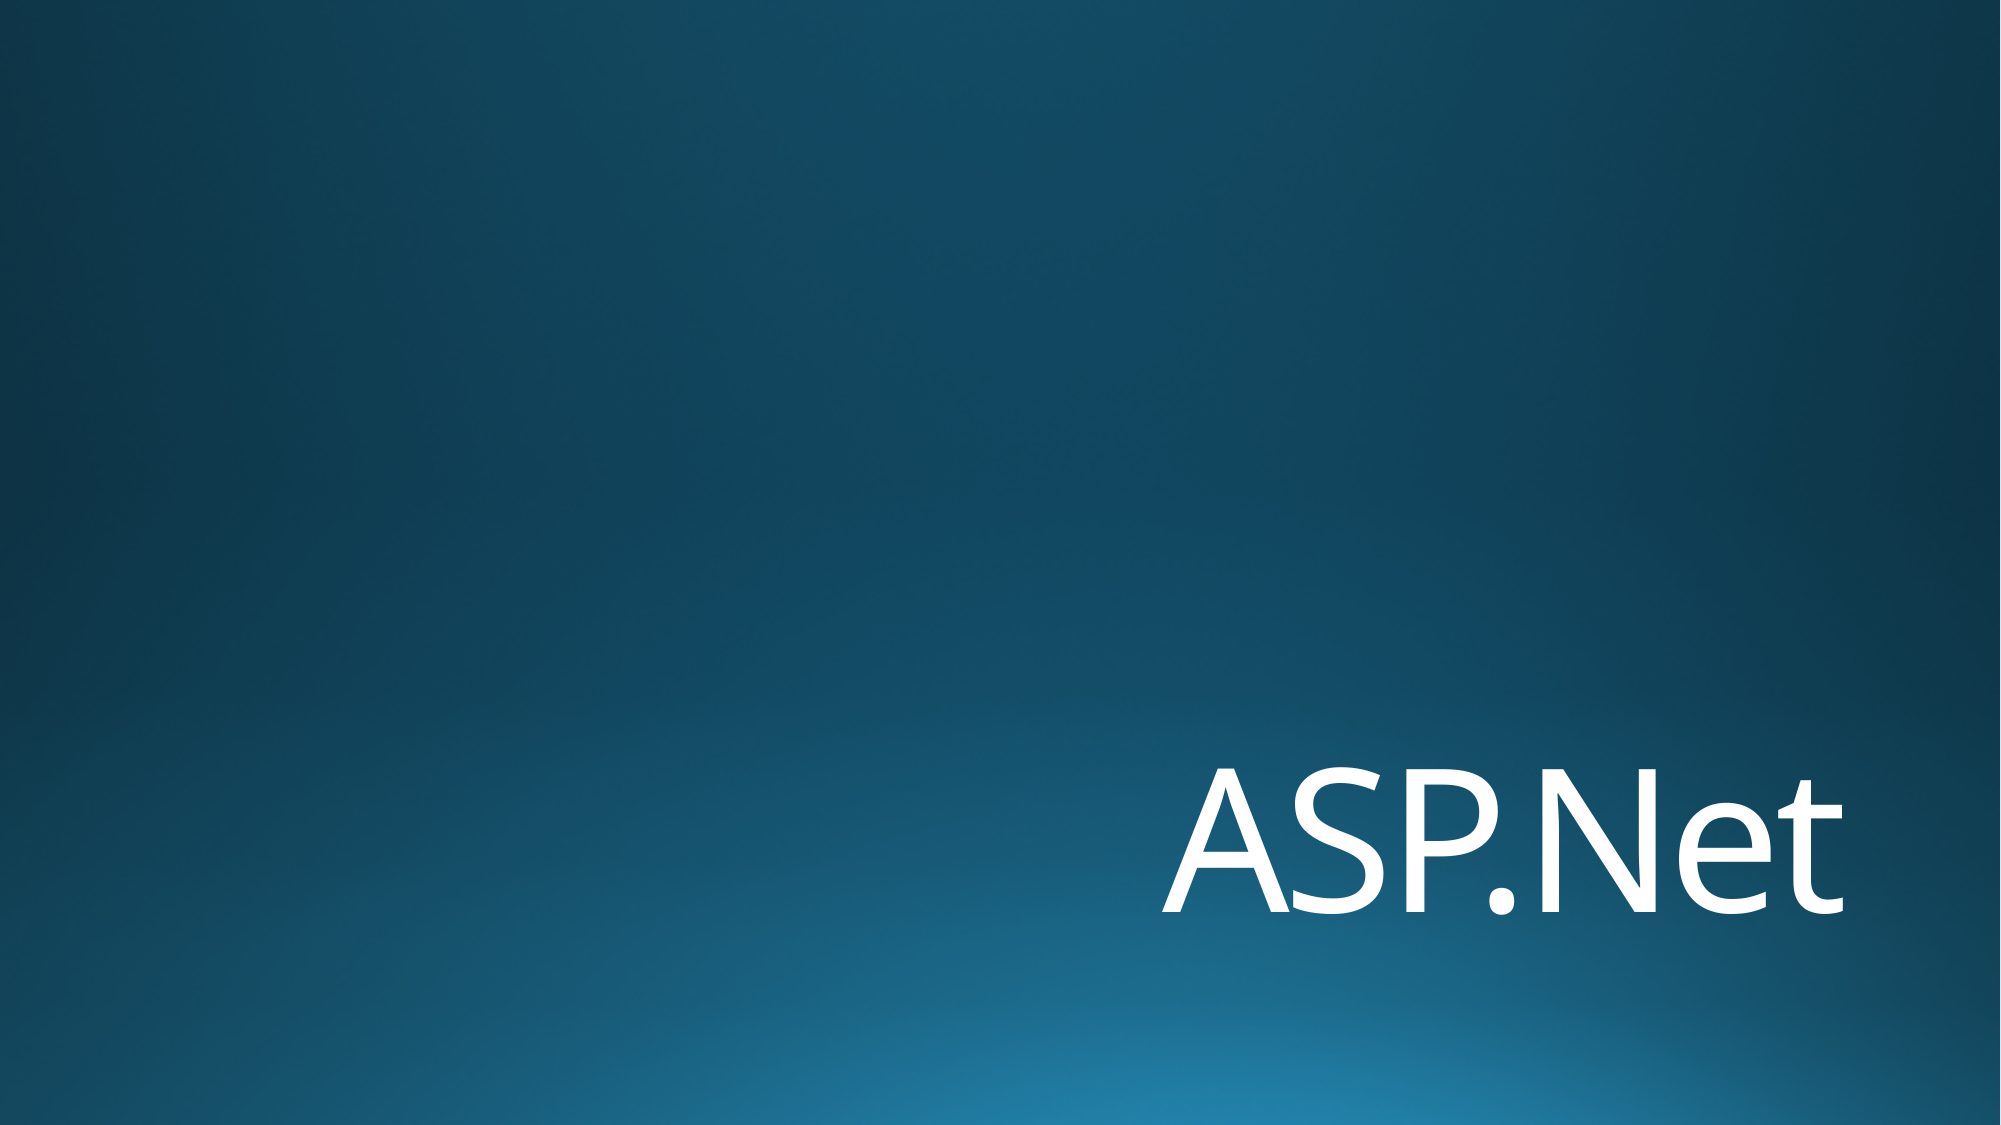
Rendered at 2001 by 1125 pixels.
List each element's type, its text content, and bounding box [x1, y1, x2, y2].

picture [0, 0, 2001, 1125]
title ASP.Net [362, 732, 1863, 1002]
